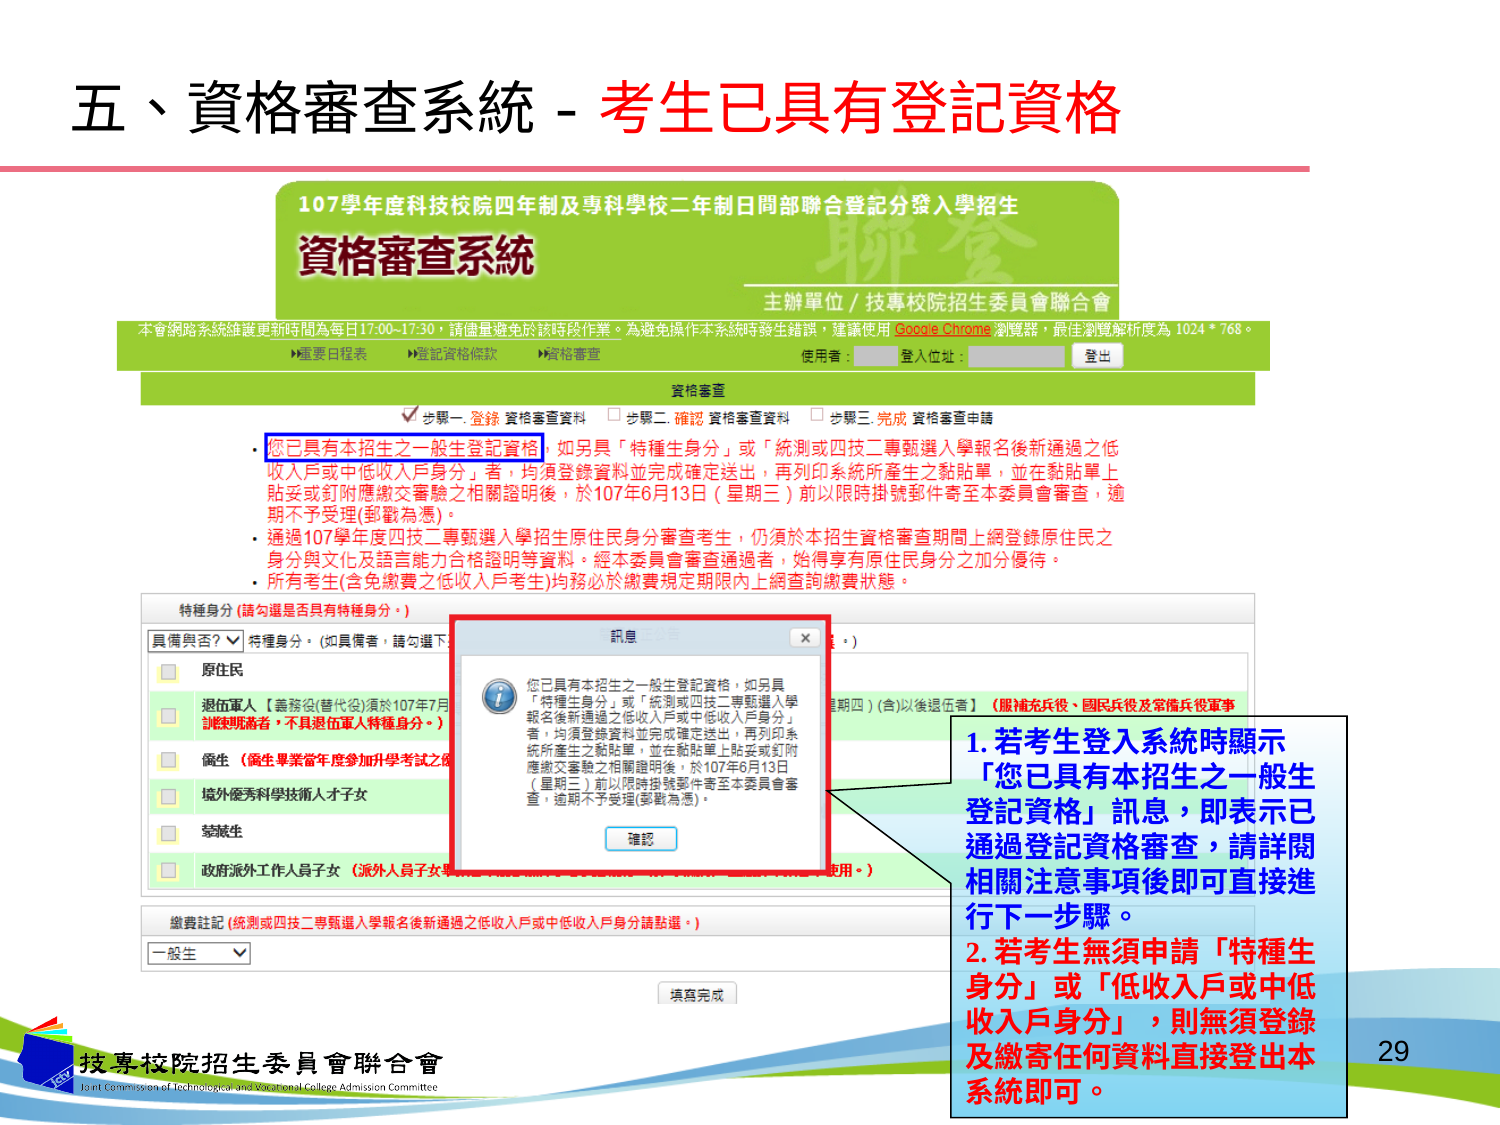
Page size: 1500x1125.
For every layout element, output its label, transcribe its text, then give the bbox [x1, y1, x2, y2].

text_box 五、資格審查系統-考生已具有登記資格 [55, 54, 1406, 159]
text_box 1.若考生登入系統時顯示「您已具有本招生之一般生登記資格」訊息，即表示已通過登記資格審查，請詳閱相關注意事項後即可直接進行下一步驟。 2.若考生無須申請「特種生身分」或「低收入戶或中低收入戶身分」，則無須登錄及繳寄任何資料直接登出本系統即可。 [950, 716, 1347, 1118]
picture [0, 175, 1500, 1125]
slide_number 29 [1347, 1024, 1426, 1103]
